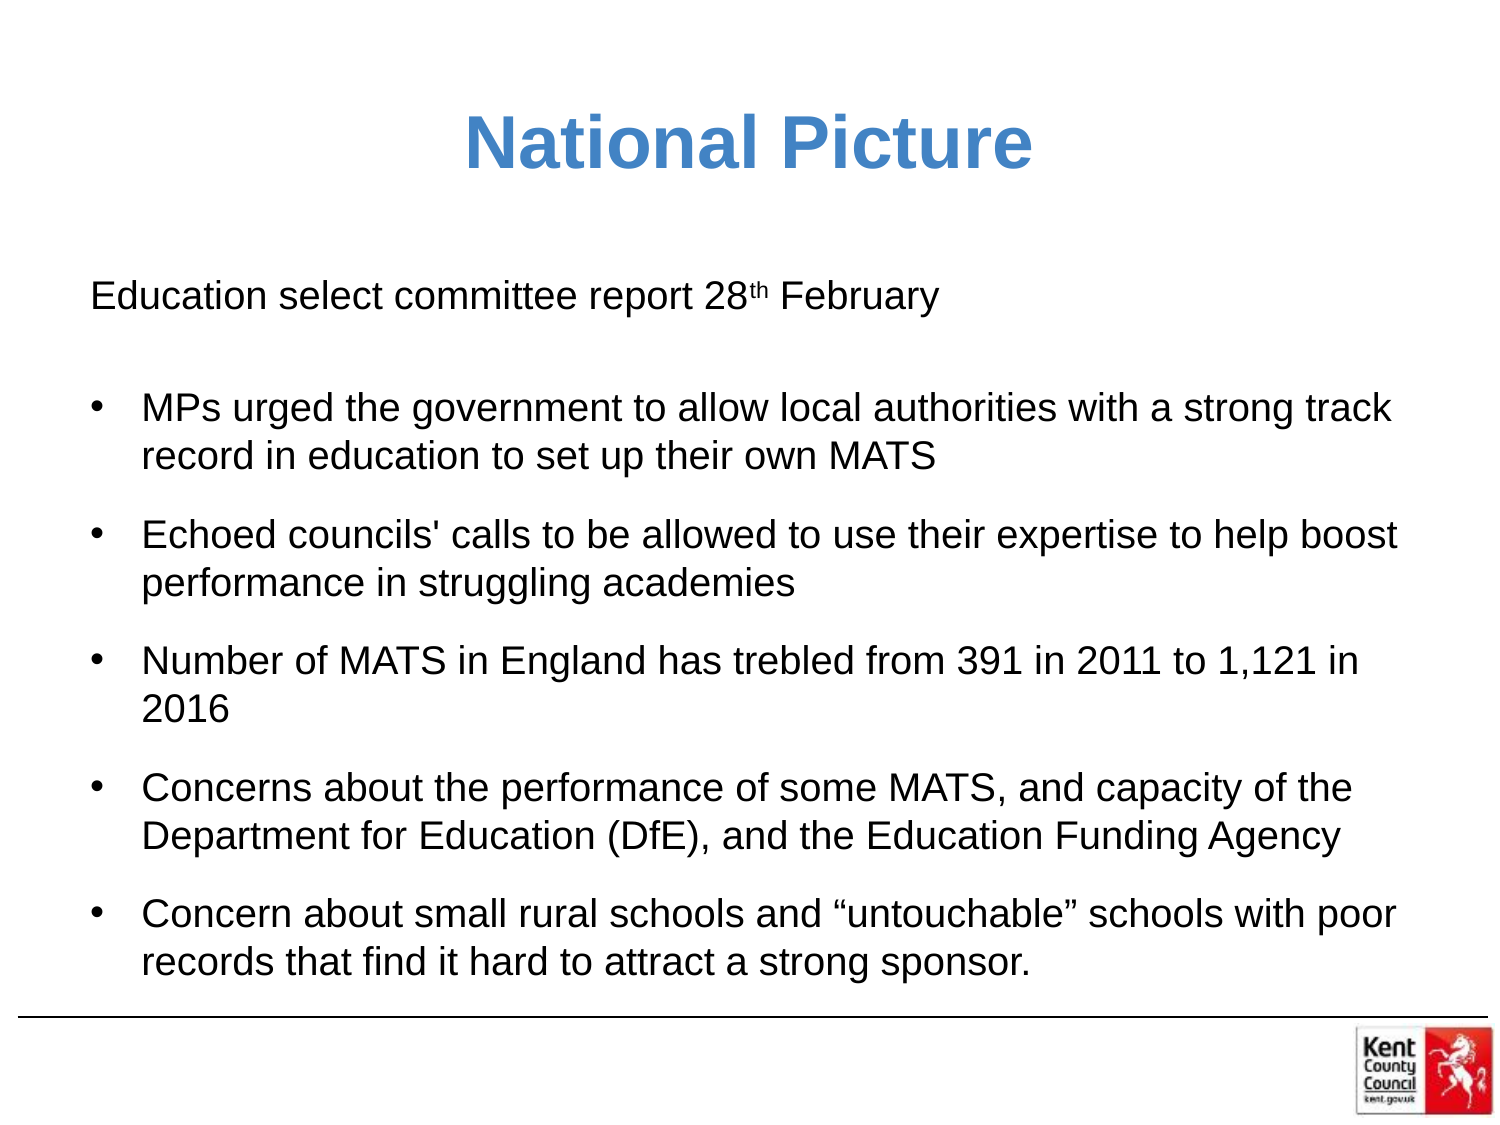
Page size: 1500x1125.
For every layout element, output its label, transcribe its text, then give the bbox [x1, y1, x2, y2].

list Education select committee report 28th February MPs urged the government to allow local authorities with a strong track record in education to set up their own MATS Echoed councils' calls to be allowed to use their expertise to help boost performance in struggling academies Number of MATS in England has trebled from 391 in 2011 to 1,121 in 2016 Concerns about the performance of some MATS, and capacity of the Department for Education (DfE), and the Education Funding Agency Concern about small rural schools and “untouchable” schools with poor records that find it hard to attract a strong sponsor. [74, 262, 1426, 1006]
title National Picture [74, 44, 1426, 233]
picture [1353, 1023, 1495, 1118]
